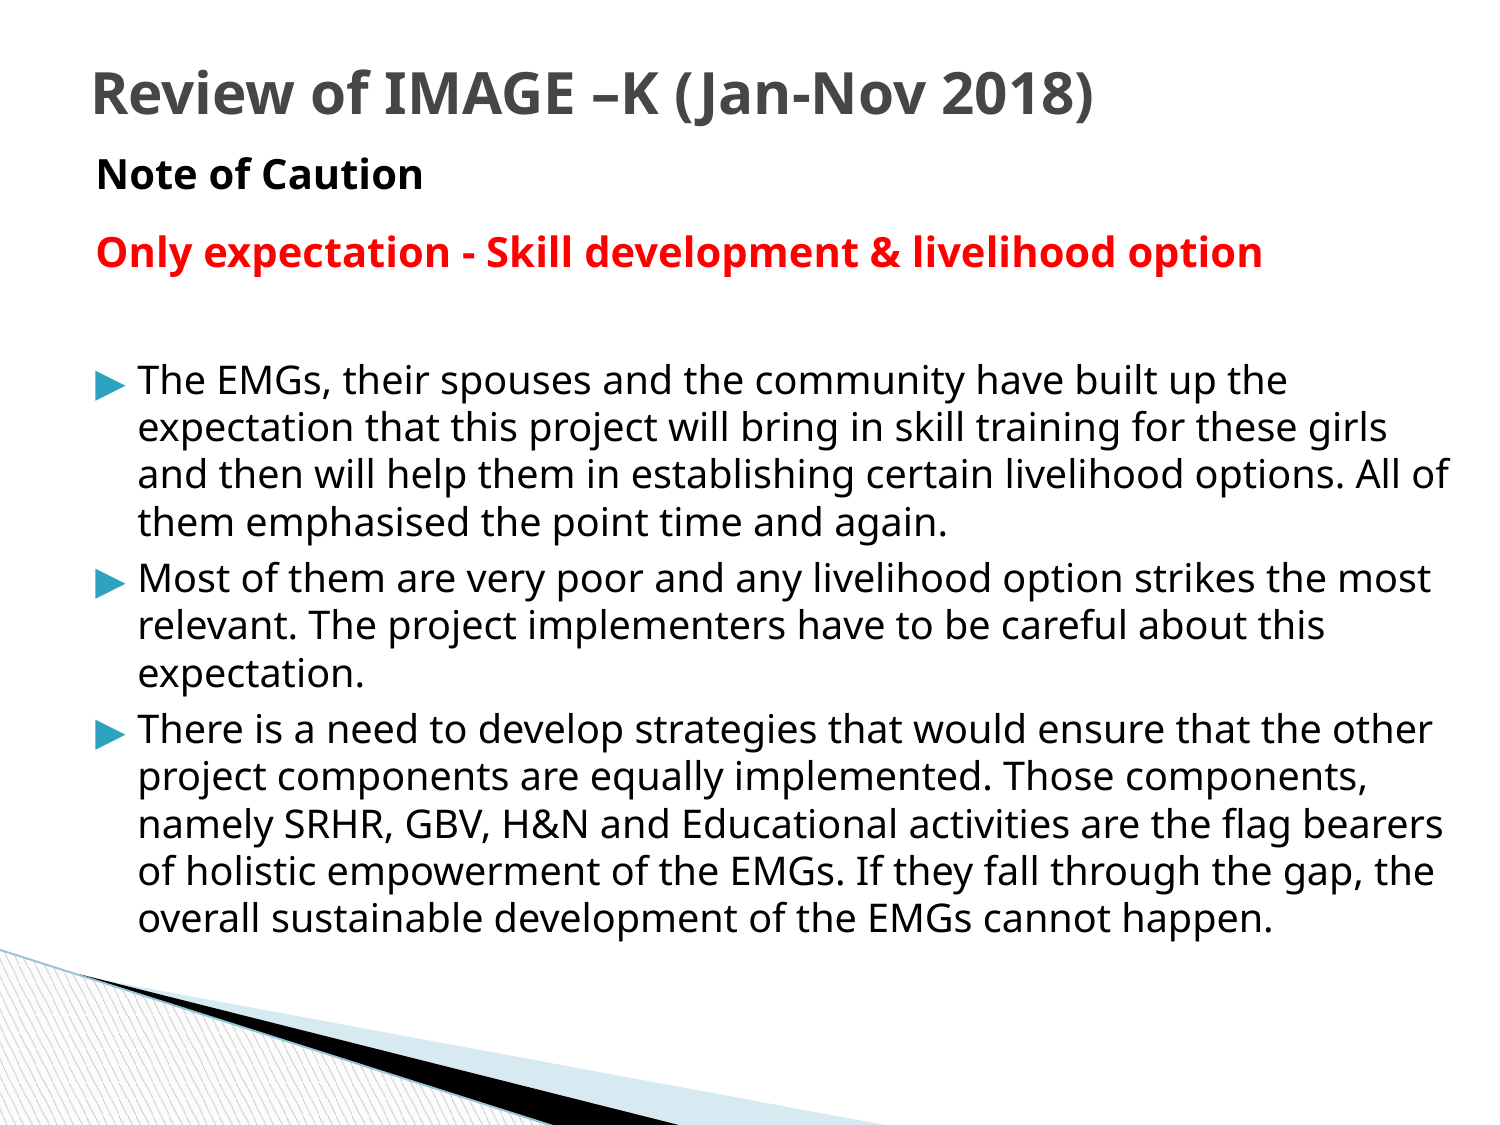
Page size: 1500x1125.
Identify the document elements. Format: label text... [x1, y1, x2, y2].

title Review of IMAGE –K (Jan-Nov 2018) [75, 45, 1425, 138]
list Note of Caution Only expectation - Skill development & livelihood option The EMGs, their spouses and the community have built up the expectation that this project will bring in skill training for these girls and then will help them in establishing certain livelihood options. All of them emphasised the point time and again. Most of them are very poor and any livelihood option strikes the most relevant. The project implementers have to be careful about this expectation. There is a need to develop strategies that would ensure that the other project components are equally implemented. Those components, namely SRHR, GBV, H&N and Educational activities are the flag bearers of holistic empowerment of the EMGs. If they fall through the gap, the overall sustainable development of the EMGs cannot happen. [62, 149, 1475, 1063]
